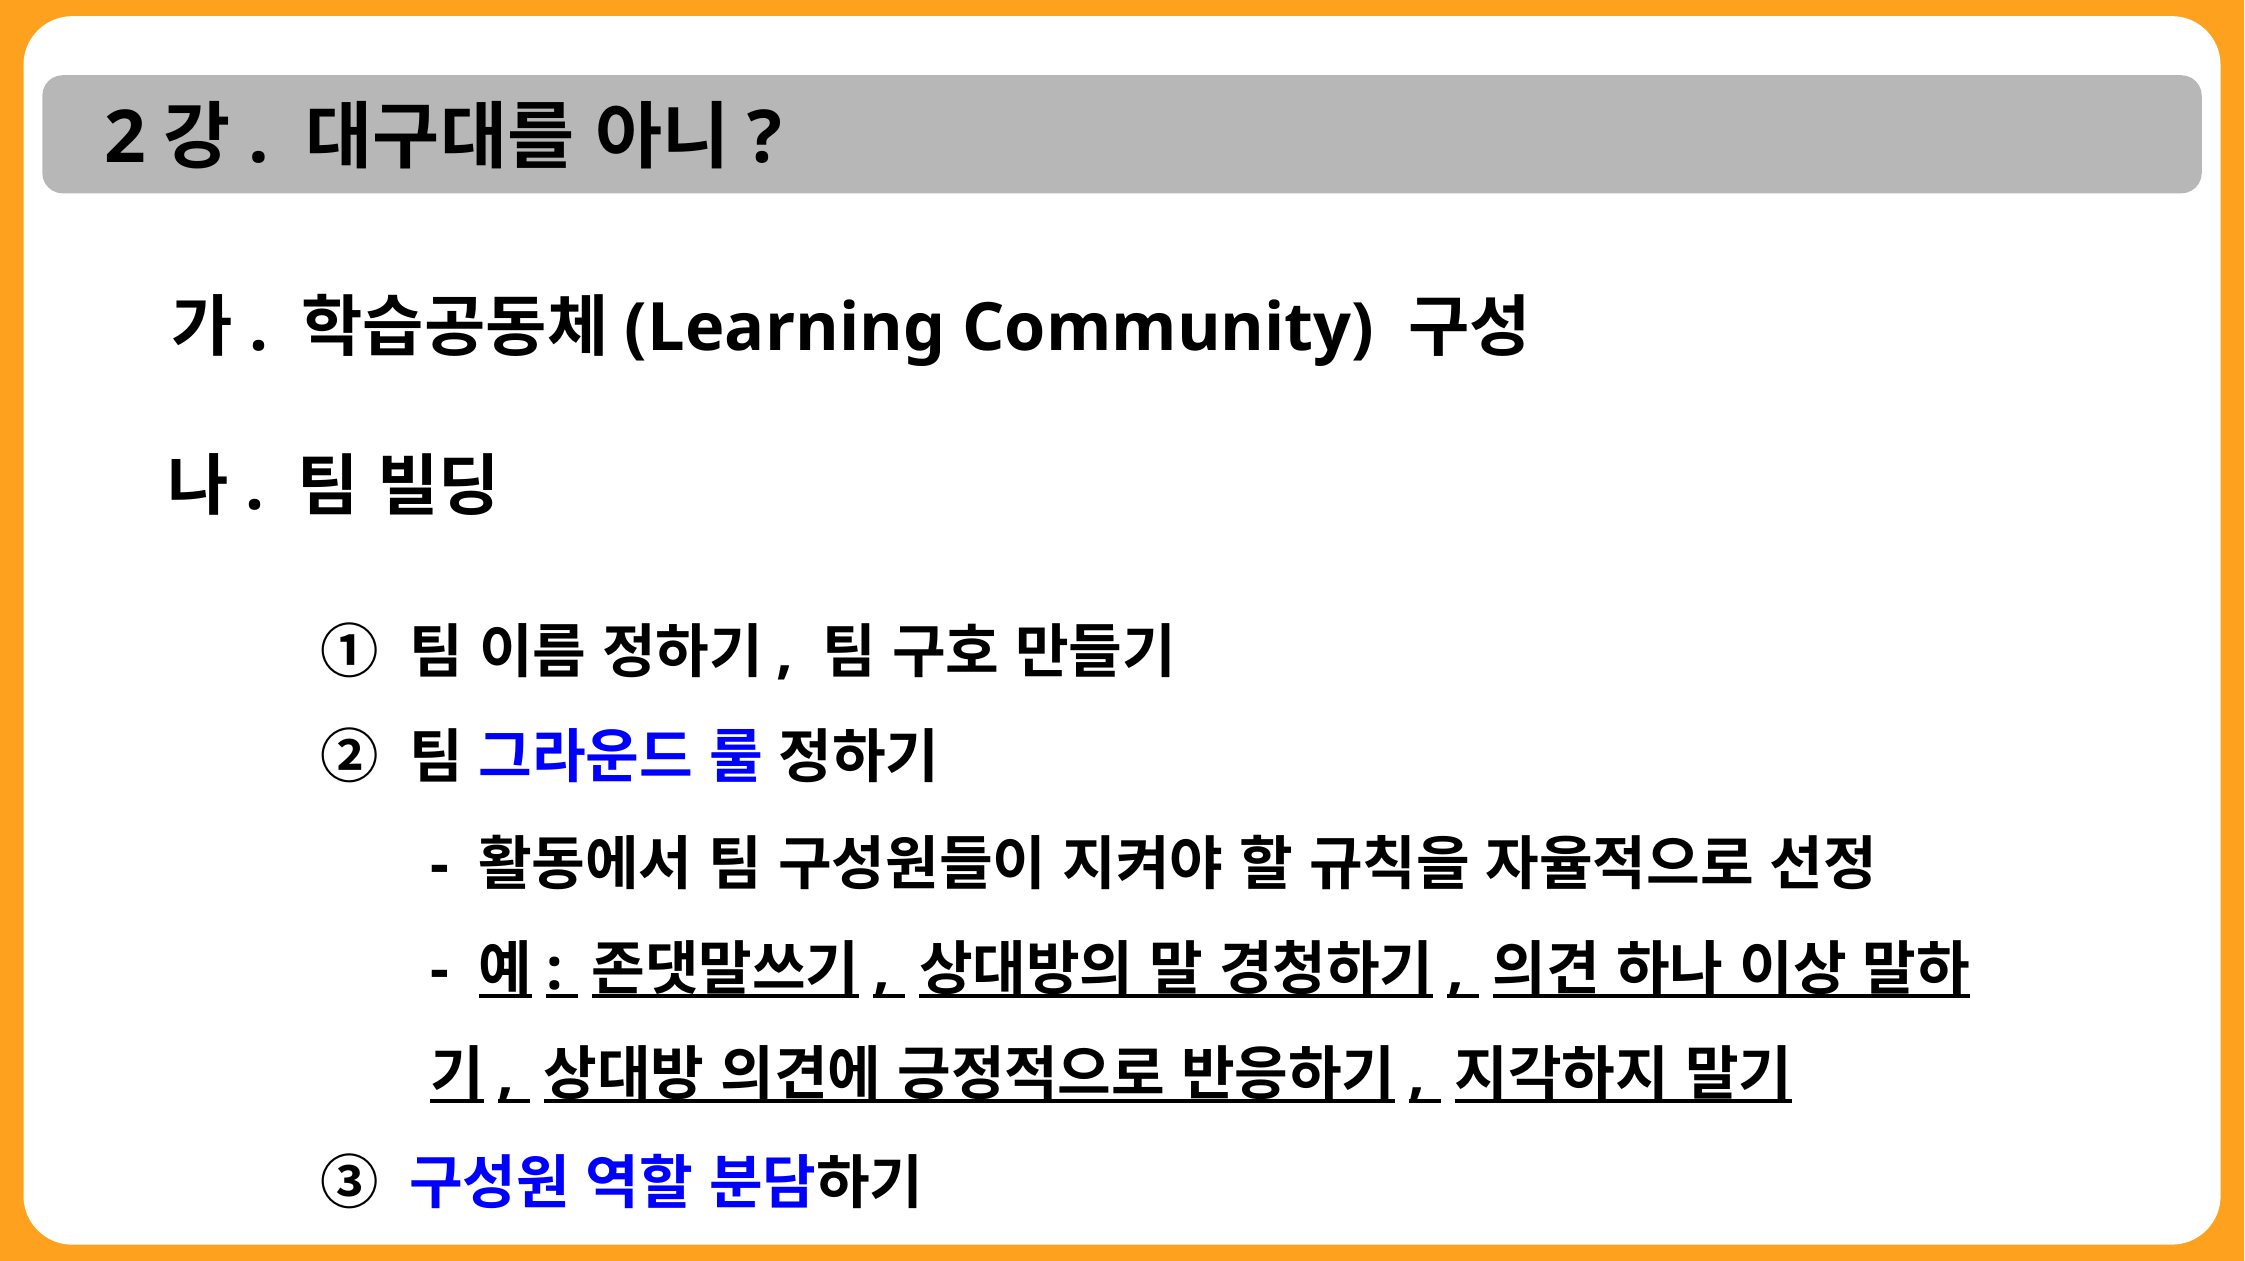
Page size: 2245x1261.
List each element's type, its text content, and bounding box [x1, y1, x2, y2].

text_box 나. 팀 빌딩 [152, 435, 516, 531]
text_box 2강. 대구대를 아니? [51, 82, 797, 185]
text_box ① 팀 이름 정하기, 팀 구호 만들기 ② 팀 그라운드 룰 정하기 ③ 구성원 역할 분담하기 [305, 571, 1939, 1223]
text_box 가. 학습공동체(Learning Community) 구성 [157, 276, 1571, 371]
text_box [40, 73, 2204, 195]
text_box - 활동에서 팀 구성원들이 지켜야 할 규칙을 자율적으로 선정 - 예: 존댓말쓰기, 상대방의 말 경청하기, 의견 하나 이상 말하기, 상대방 의견에 긍정적으로 반응하기, 지각하지 말기 [415, 784, 2049, 1114]
